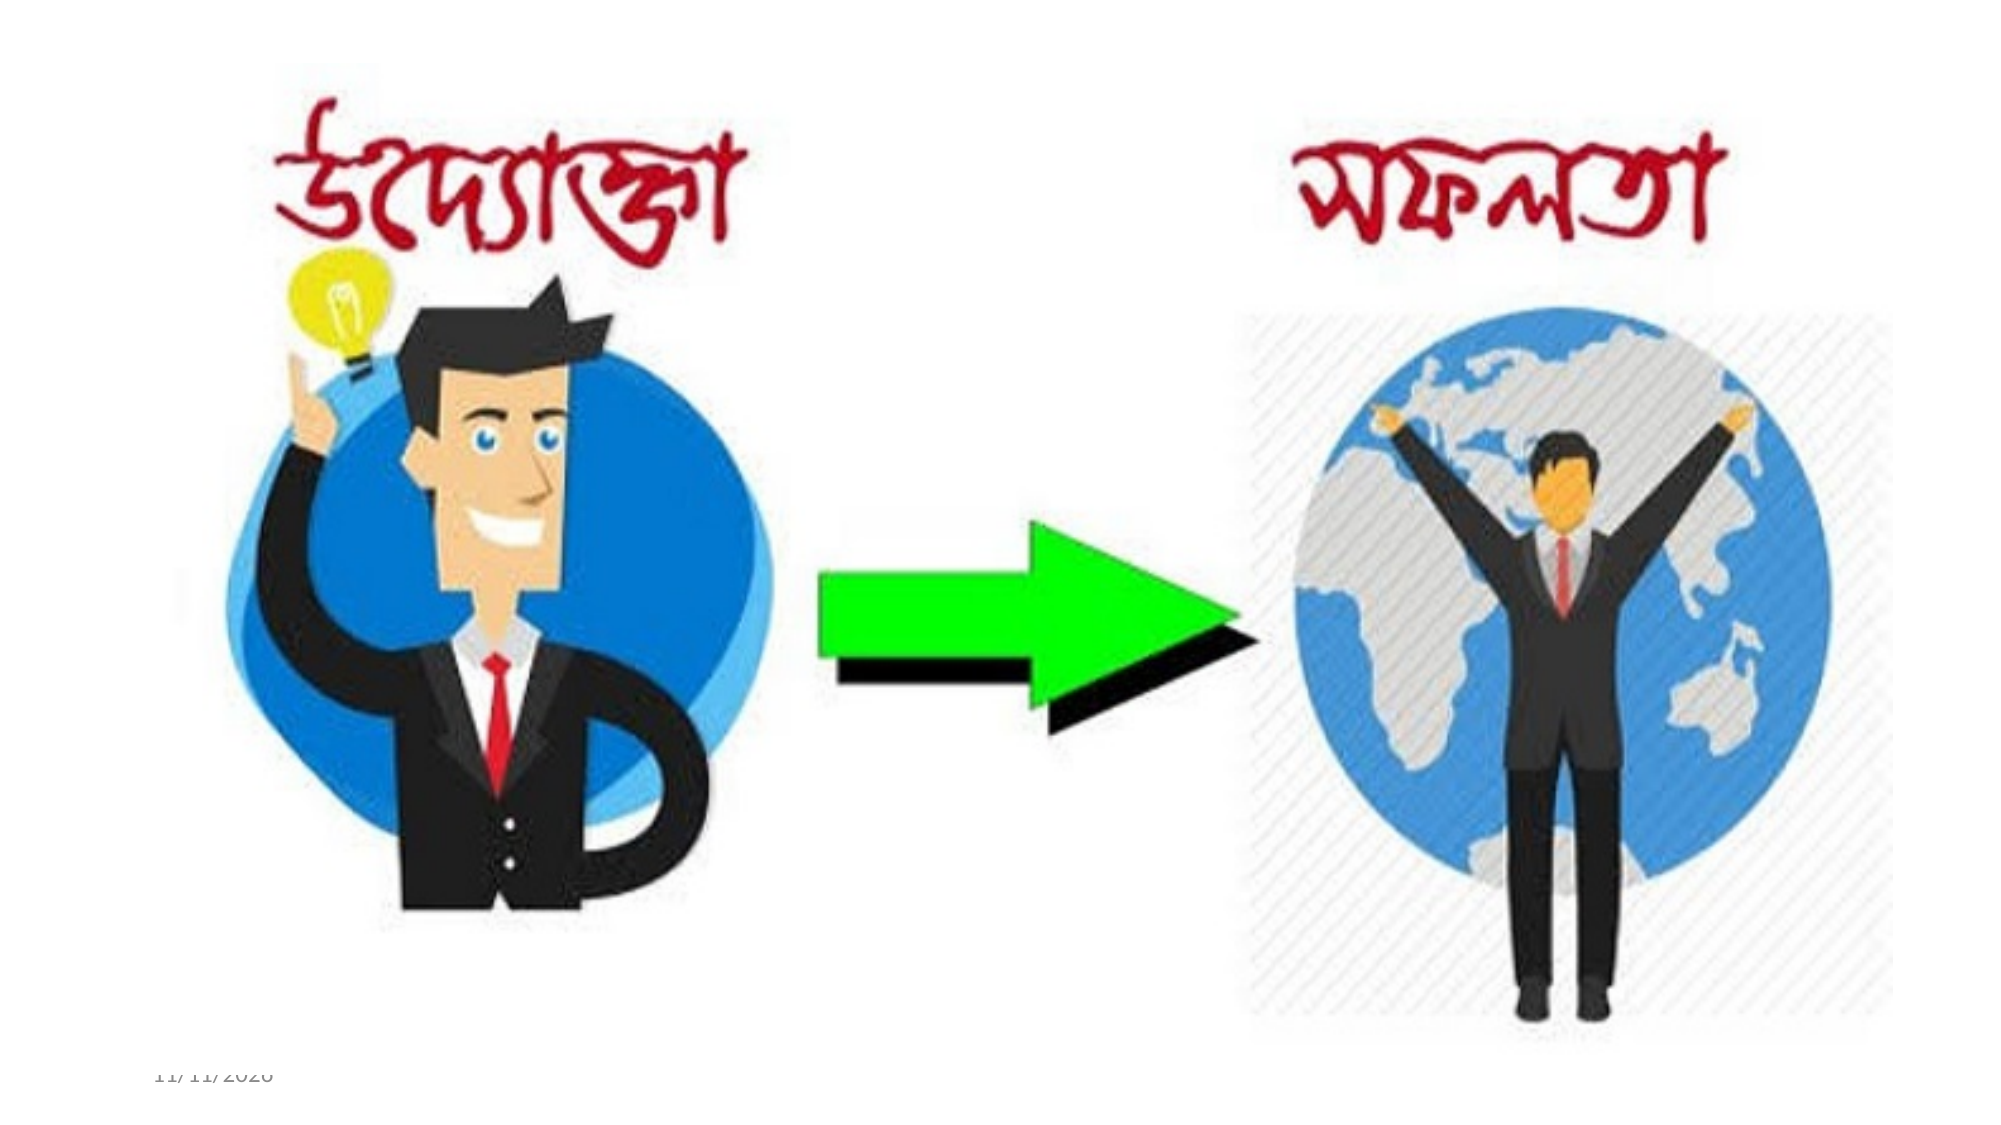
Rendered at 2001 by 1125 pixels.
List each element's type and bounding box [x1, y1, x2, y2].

picture [123, 63, 1893, 1075]
slide_number [137, 1075, 588, 1103]
